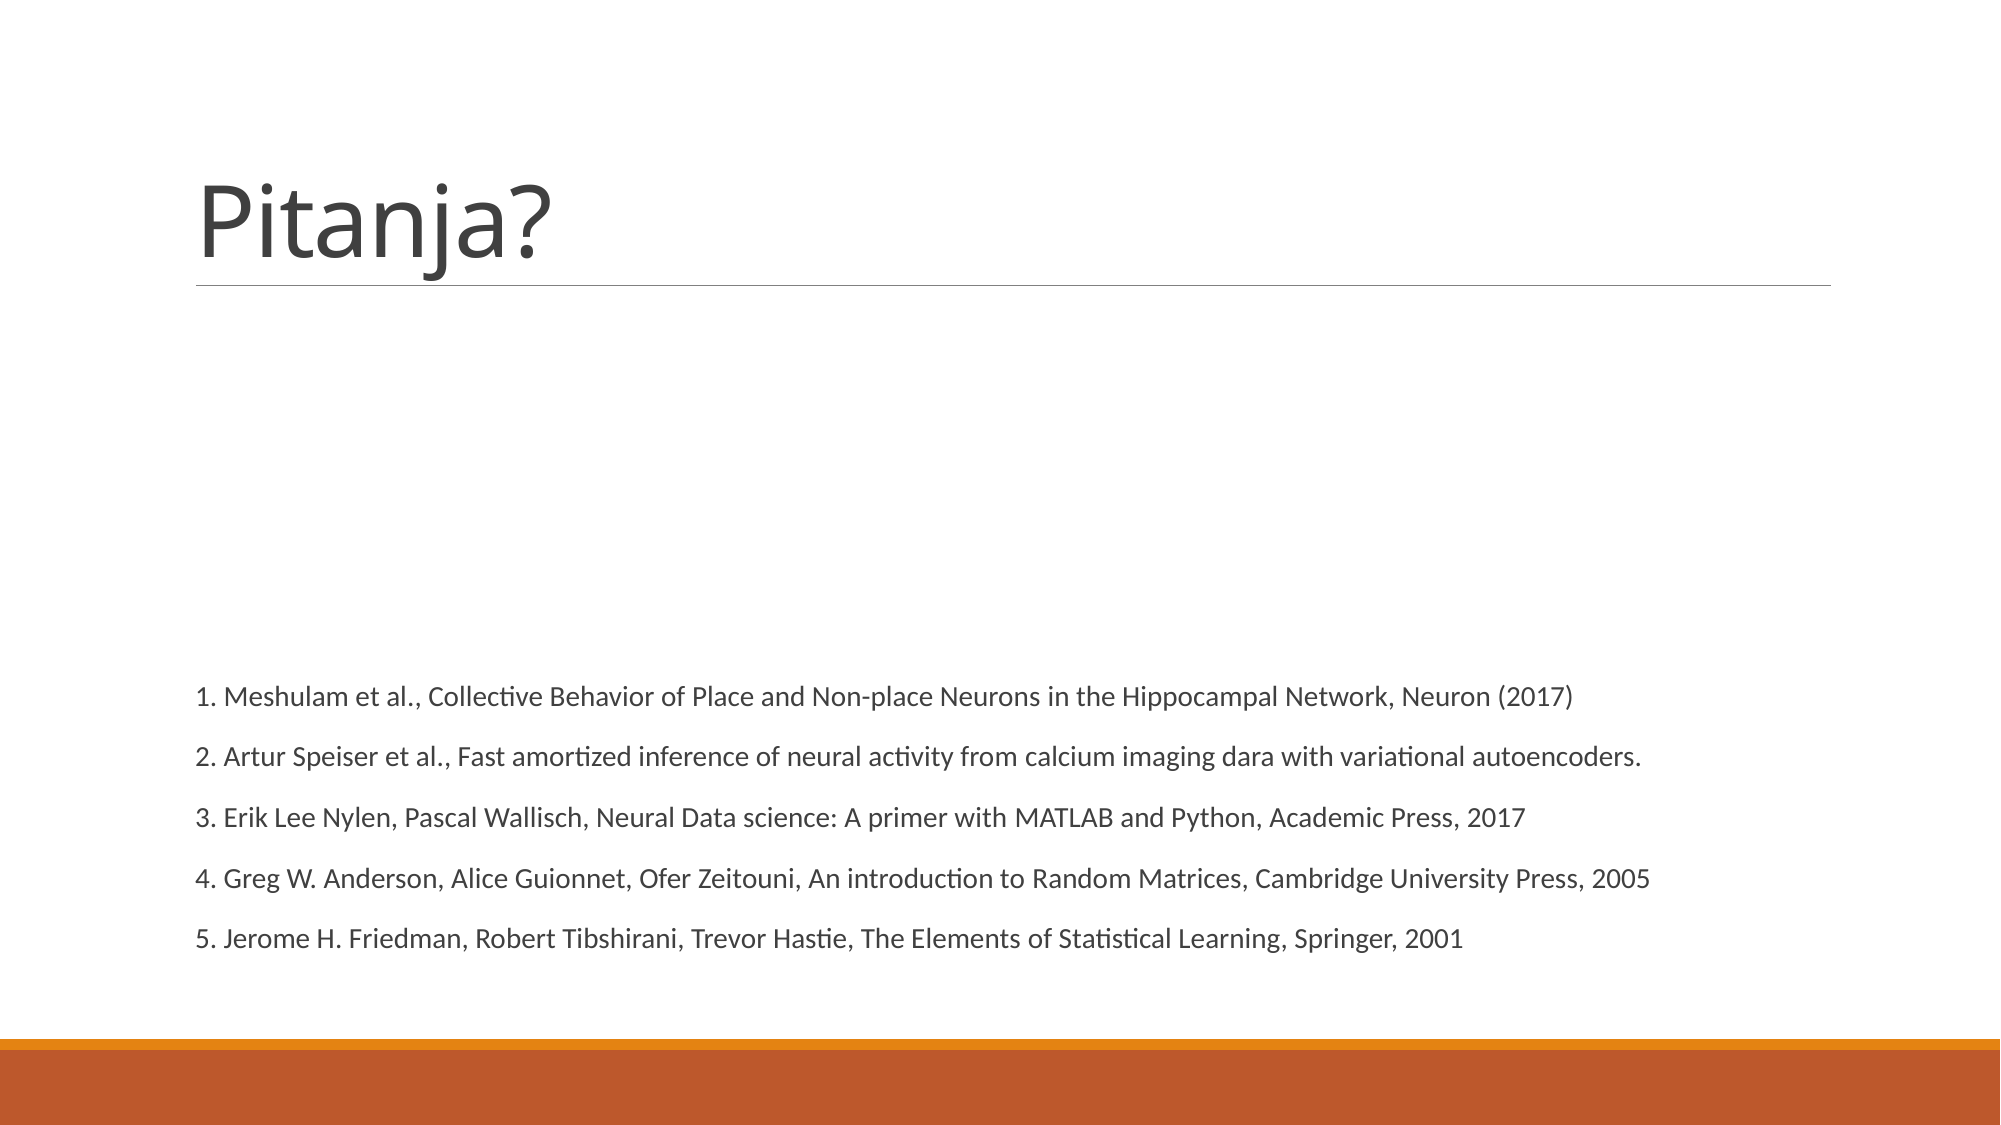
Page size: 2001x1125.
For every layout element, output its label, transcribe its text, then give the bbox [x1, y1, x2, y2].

list 1. Meshulam et al., Collective Behavior of Place and Non-place Neurons in the Hippocampal Network, Neuron (2017) 2. Artur Speiser et al., Fast amortized inference of neural activity from calcium imaging dara with variational autoencoders. 3. Erik Lee Nylen, Pascal Wallisch, Neural Data science: A primer with MATLAB and Python, Academic Press, 2017 4. Greg W. Anderson, Alice Guionnet, Ofer Zeitouni, An introduction to Random Matrices, Cambridge University Press, 2005 5. Jerome H. Friedman, Robert Tibshirani, Trevor Hastie, The Elements of Statistical Learning, Springer, 2001 [180, 302, 1830, 963]
title Pitanja? [180, 47, 1830, 285]
